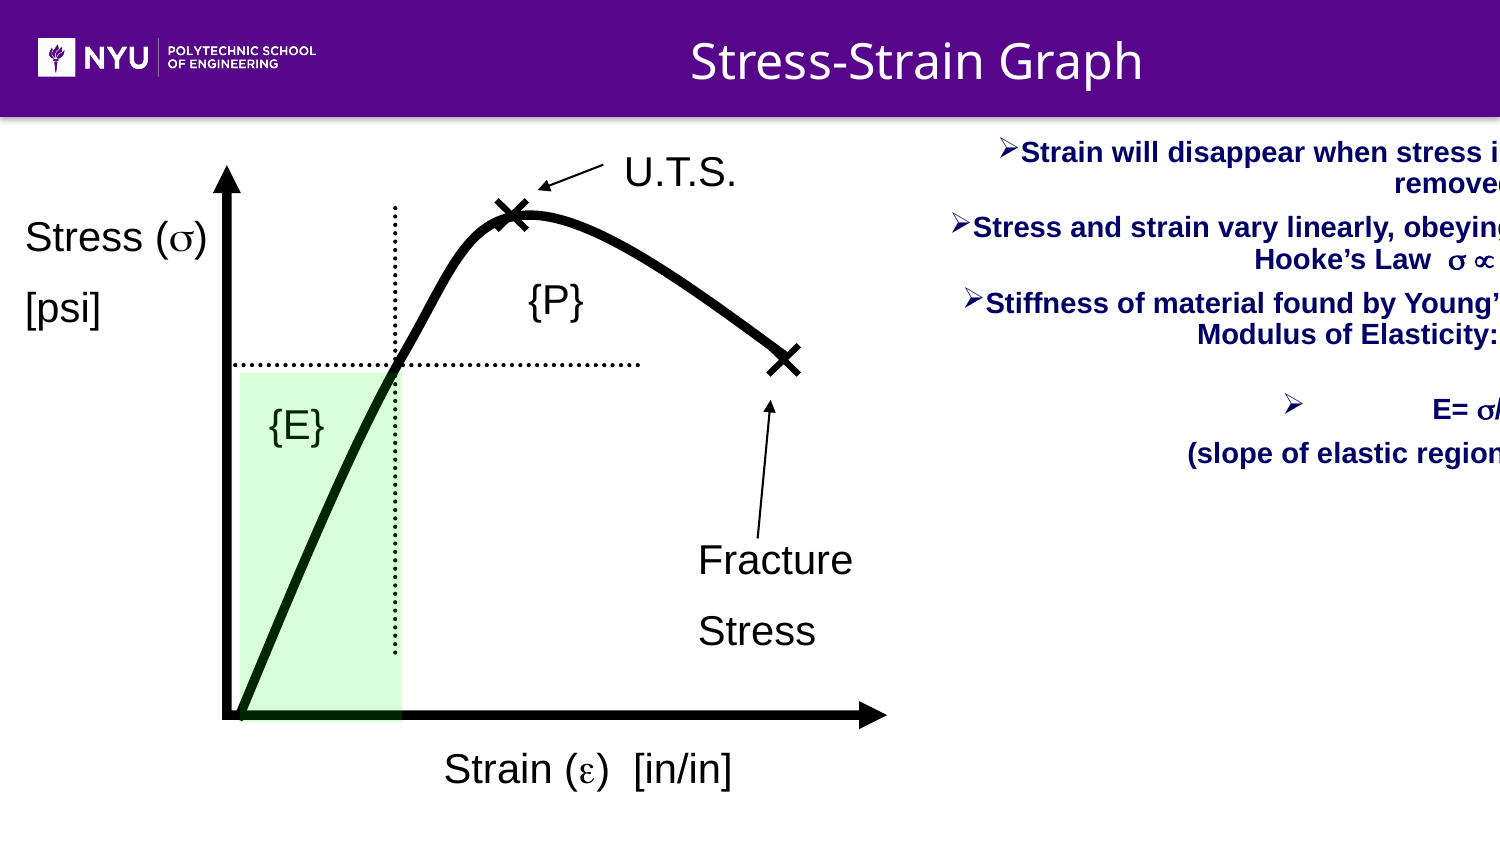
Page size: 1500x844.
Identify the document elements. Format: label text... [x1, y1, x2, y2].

list Strain will disappear when stress is removed Stress and strain vary linearly, obeying Hooke’s Law s  e Stiffness of material found by Young’s Modulus of Elasticity: E= s/e (slope of elastic region) [887, 137, 1500, 844]
list Stress-Strain Graph [372, 37, 1463, 81]
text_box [6, 137, 888, 801]
picture [38, 38, 316, 77]
